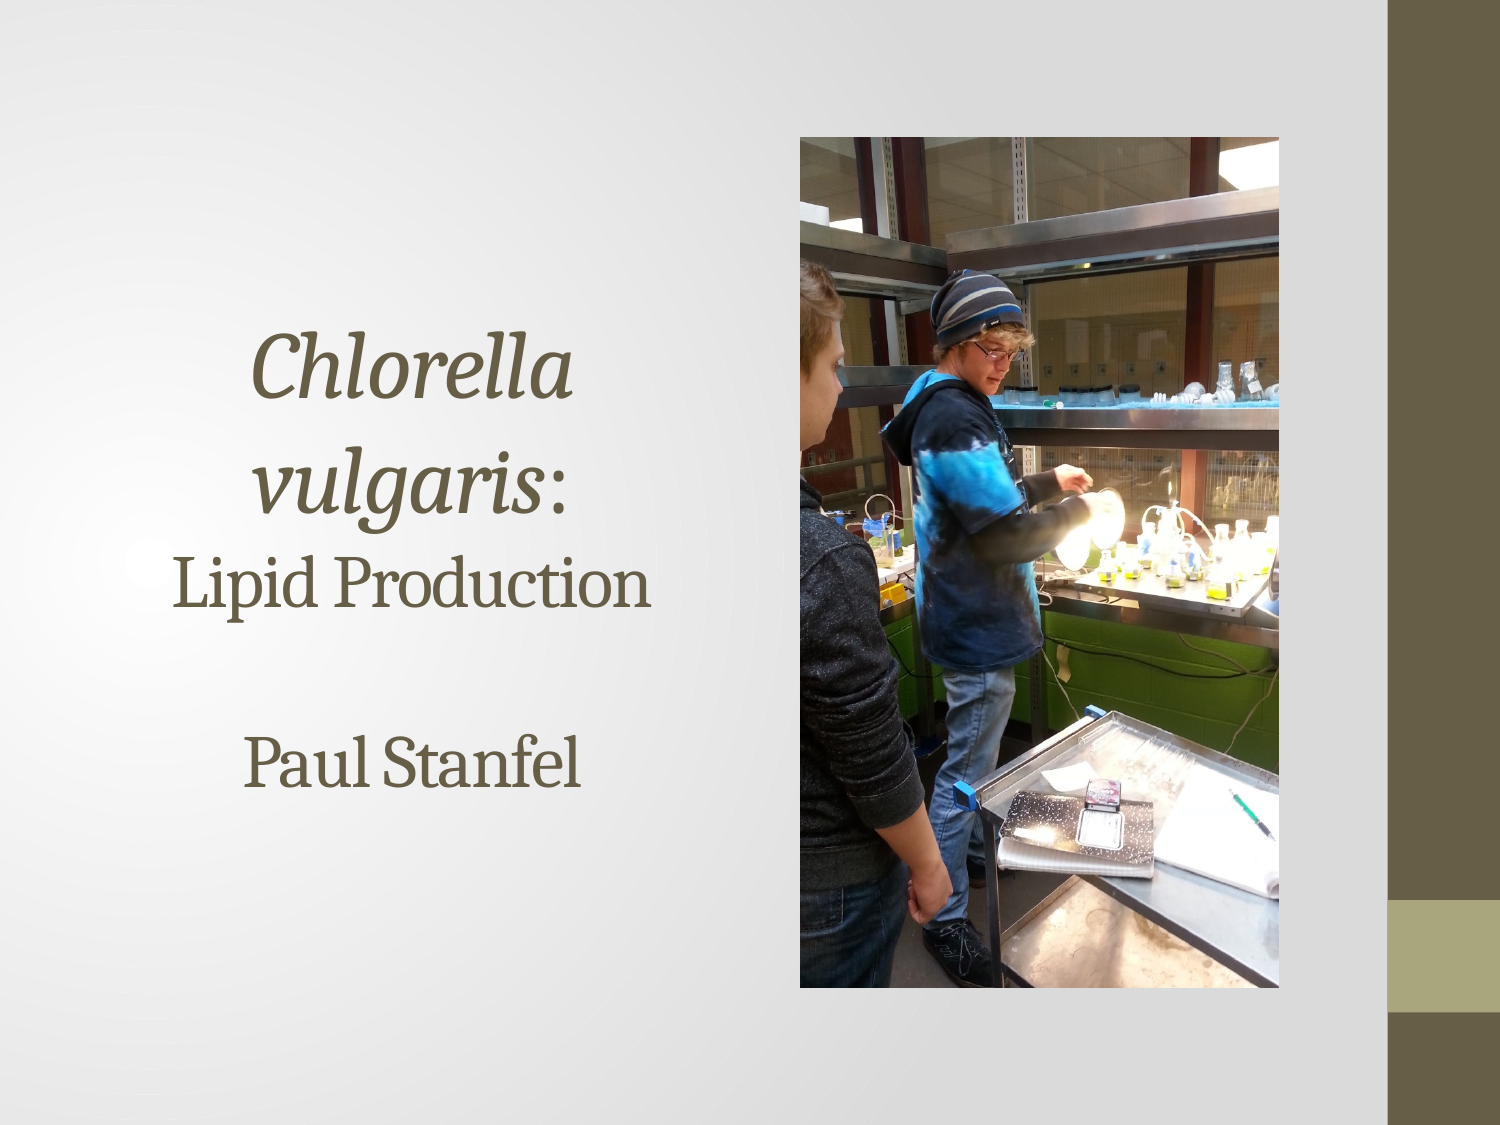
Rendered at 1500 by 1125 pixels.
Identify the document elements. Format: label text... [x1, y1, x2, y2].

picture [799, 136, 1279, 988]
title Chlorella vulgaris: Lipid Production Paul Stanfel [75, 174, 750, 930]
